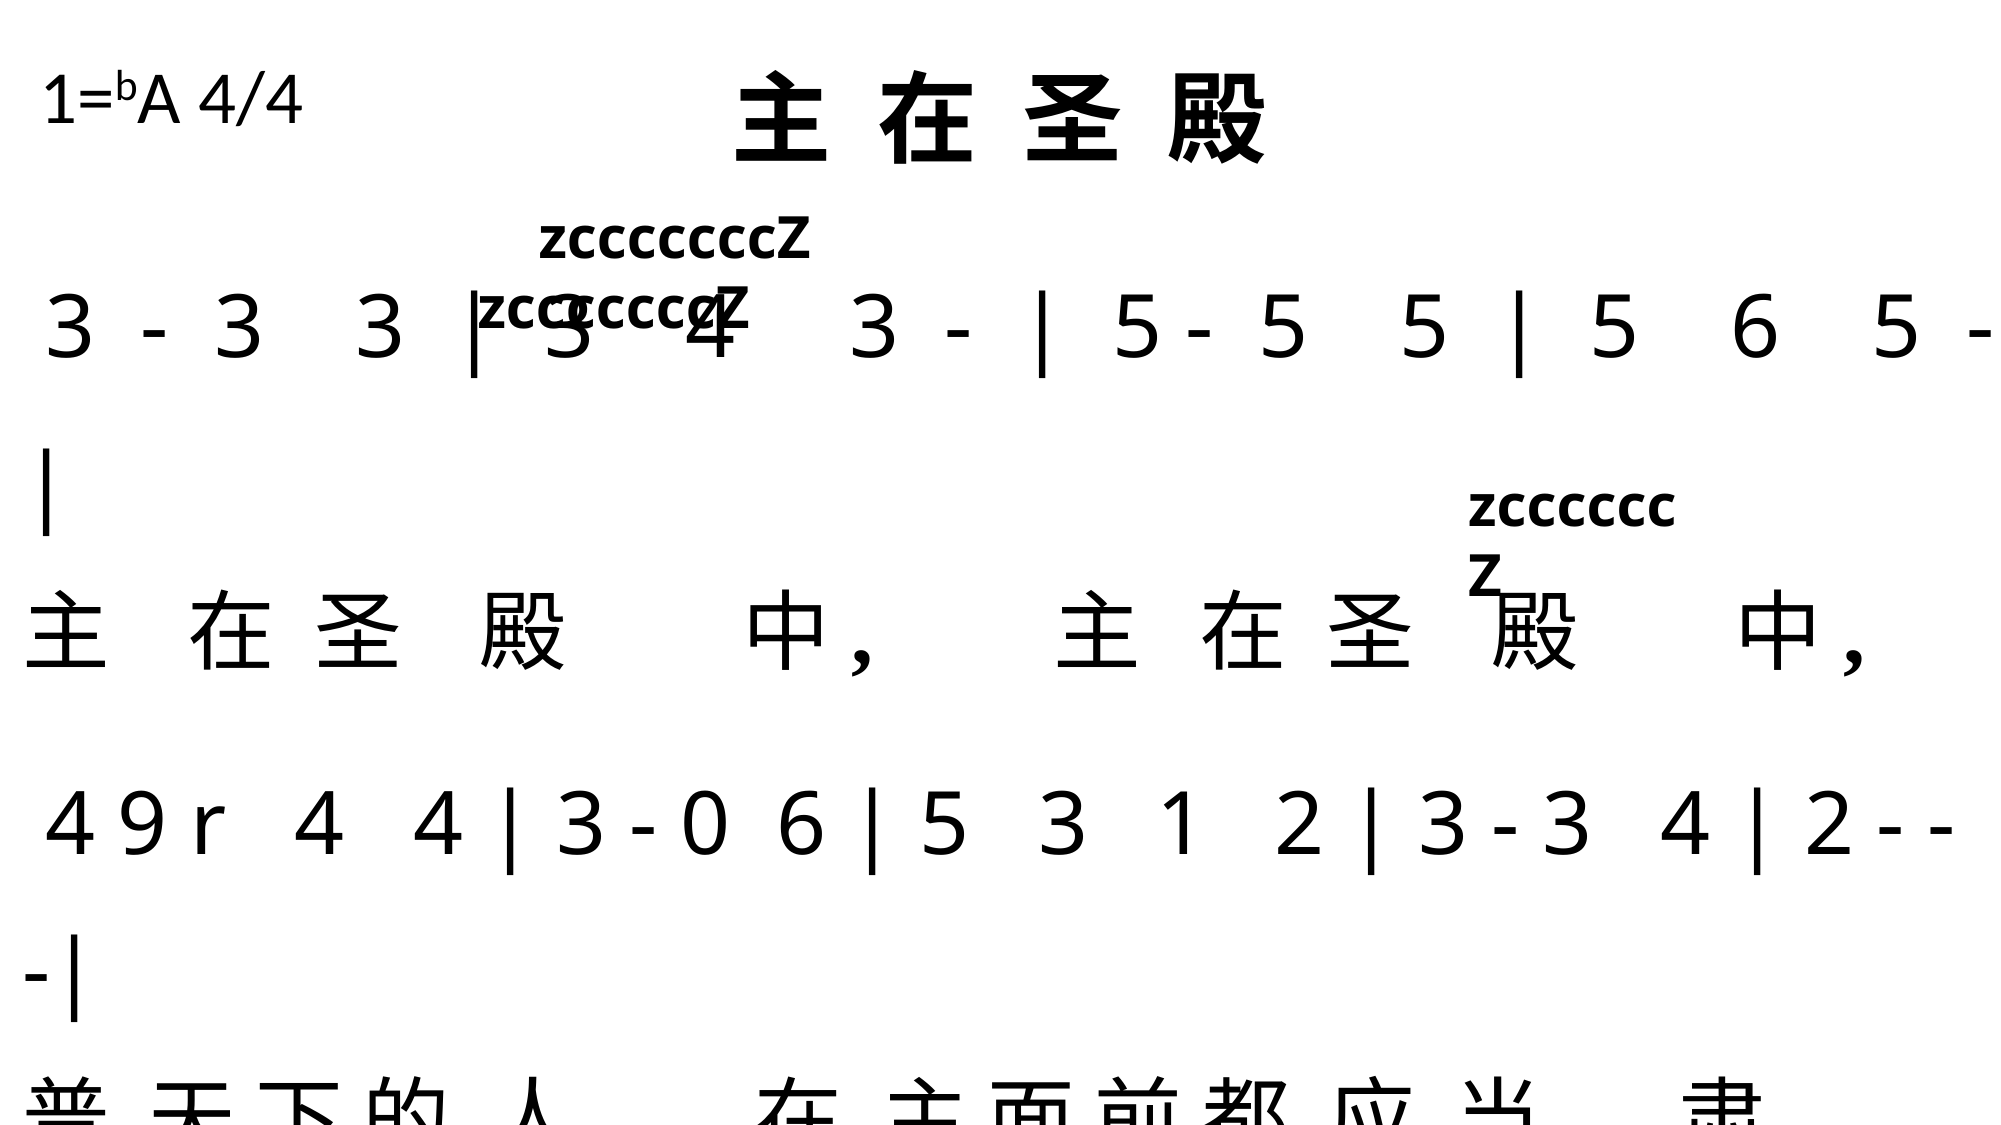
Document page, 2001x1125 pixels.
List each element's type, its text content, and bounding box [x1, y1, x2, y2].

text_box zccccccZ [1453, 460, 1718, 616]
text_box 1=bA 4/4 [24, 101, 422, 255]
title 主 在 圣 殿 [99, 21, 1900, 209]
text_box zcccccccZ zcccccccZ [462, 192, 1927, 348]
text_box 3 - 3 3 | 3 4 3 - | 5 - 5 5 | 5 6 5 - | 主 在 圣 殿 中, 主 在 圣 殿 中, 4 9 r 4 4 | 3 - 0 6 | 5 3 1 2 | 3 - 3 4 | 2 - - -| 普 天 下 的 人, 在 主 面 前 都 应 当 肃 1- 0 1 | 1- 0 1 | 1- 0 1 | 1- & - | 1- - - \1---|1---\ 静, 肃 静, 肃 静, 应 当 肃 静。 阿 们！ [7, 210, 2000, 1057]
